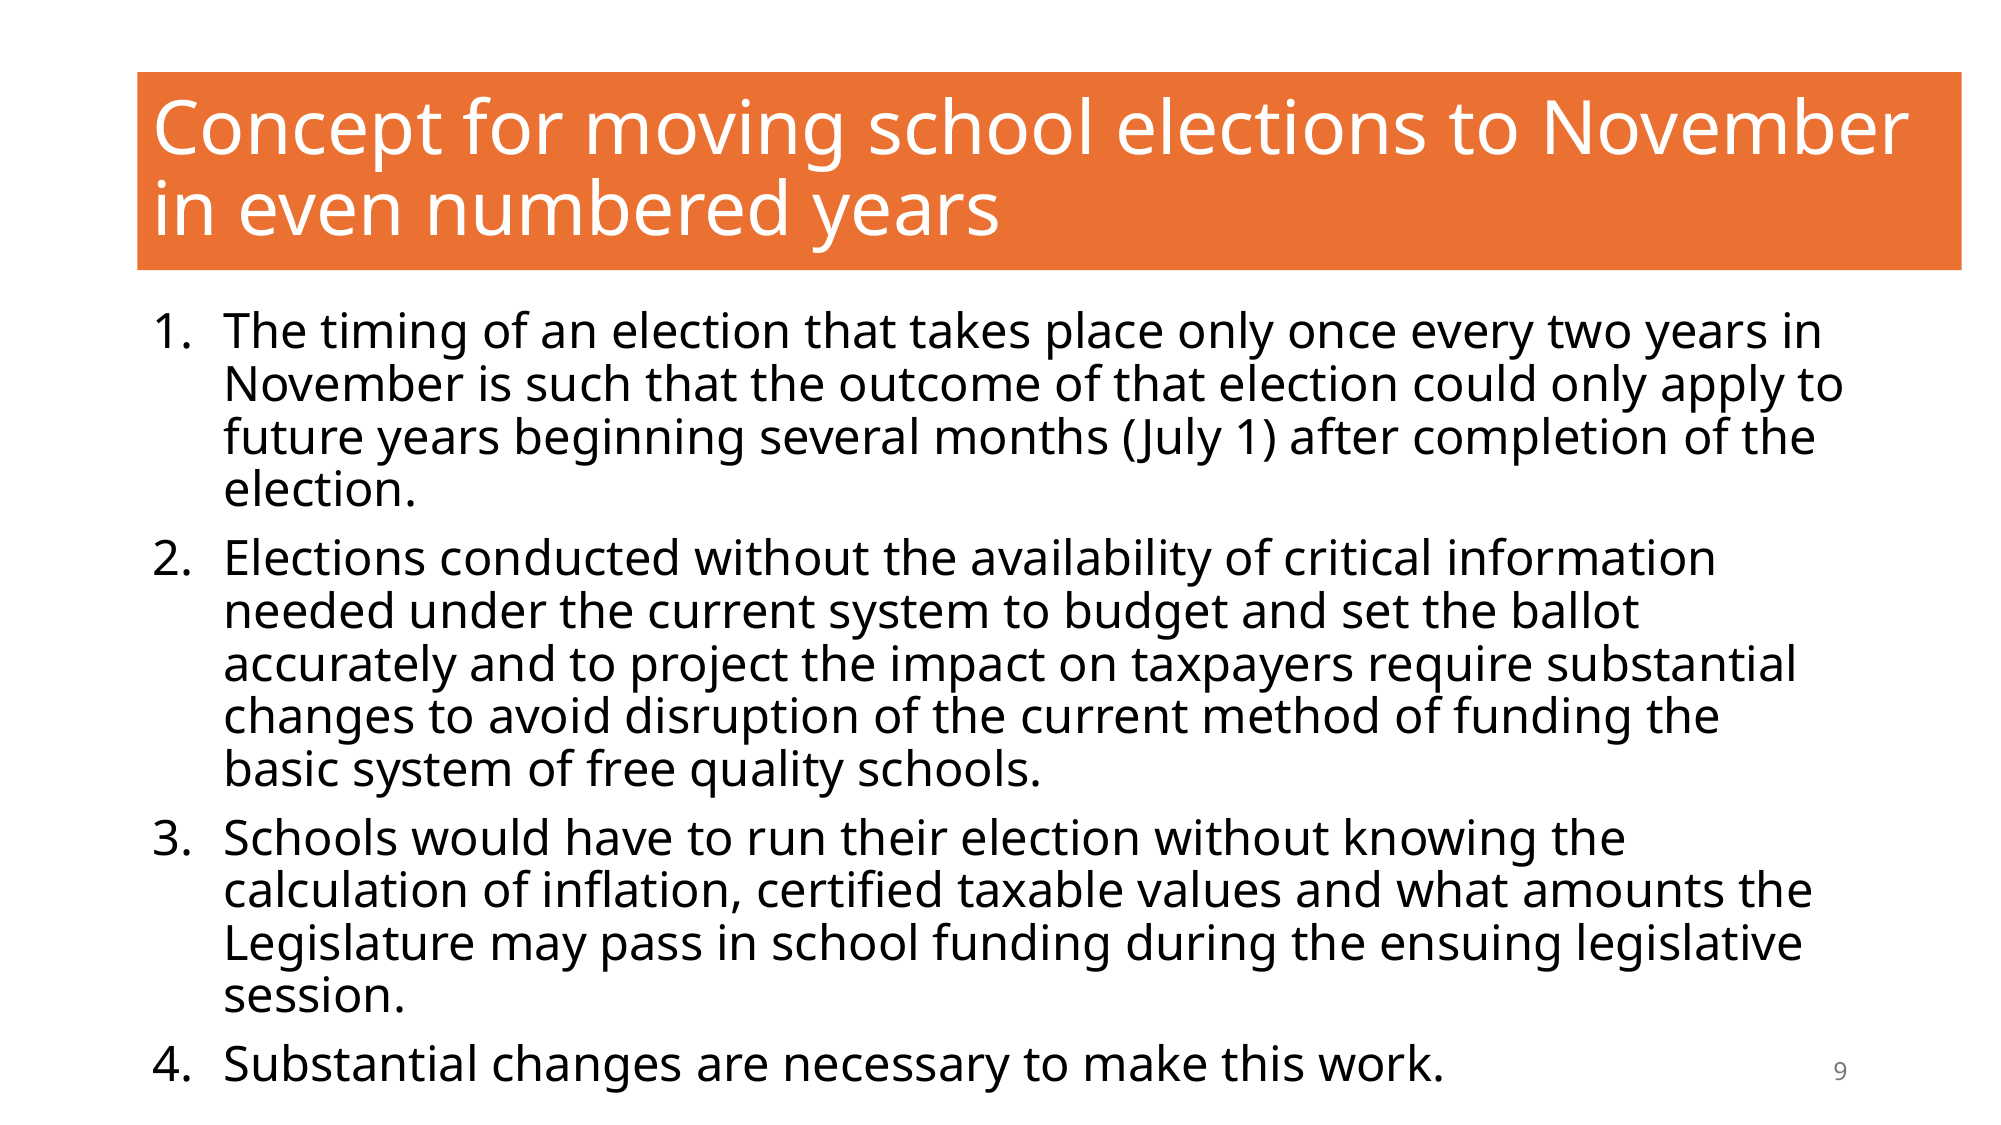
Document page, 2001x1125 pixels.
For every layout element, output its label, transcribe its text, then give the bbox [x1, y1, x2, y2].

slide_number 9 [1412, 1042, 1863, 1103]
list The timing of an election that takes place only once every two years in November is such that the outcome of that election could only apply to future years beginning several months (July 1) after completion of the election. Elections conducted without the availability of critical information needed under the current system to budget and set the ballot accurately and to project the impact on taxpayers require substantial changes to avoid disruption of the current method of funding the basic system of free quality schools. Schools would have to run their election without knowing the calculation of inflation, certified taxable values and what amounts the Legislature may pass in school funding during the ensuing legislative session. Substantial changes are necessary to make this work. [137, 299, 1863, 1103]
title Concept for moving school elections to November in even numbered years [137, 72, 1962, 271]
